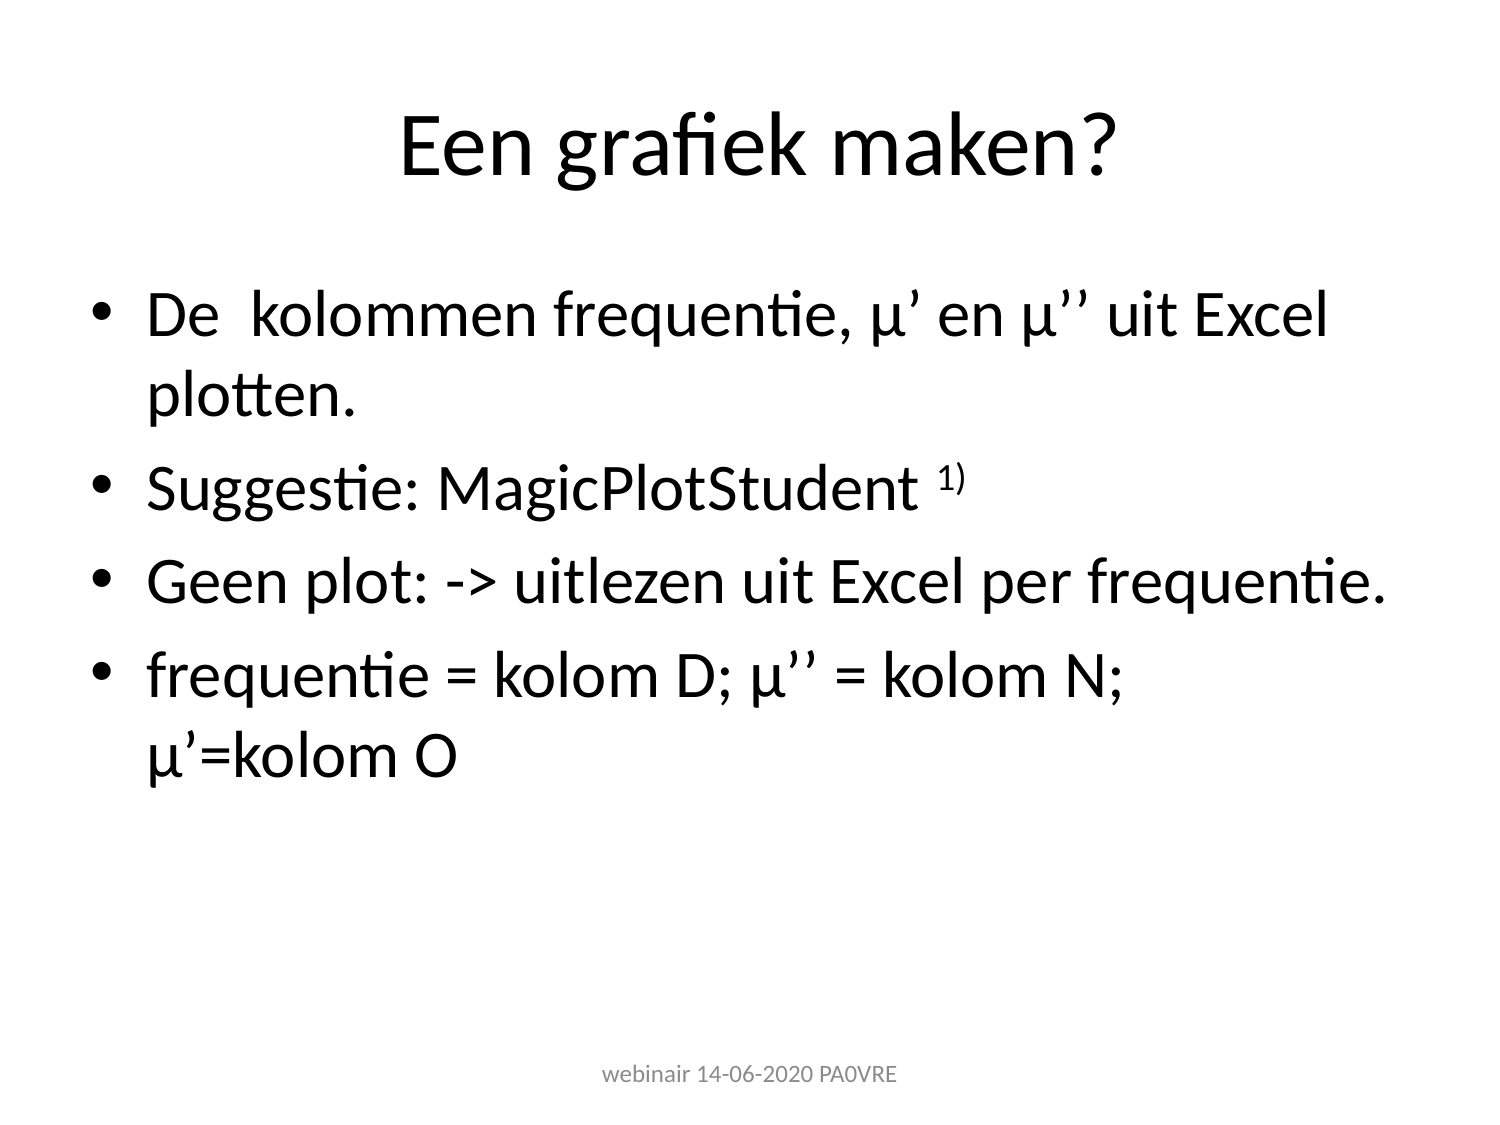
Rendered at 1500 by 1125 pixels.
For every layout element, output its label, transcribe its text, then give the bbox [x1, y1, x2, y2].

footer webinair 14-06-2020 PA0VRE [512, 1042, 988, 1103]
title Een grafiek maken? [75, 45, 1425, 233]
list De kolommen frequentie, µ’ en µ’’ uit Excel plotten. Suggestie: MagicPlotStudent 1) Geen plot: -> uitlezen uit Excel per frequentie. frequentie = kolom D; µ’’ = kolom N; µ’=kolom O [75, 262, 1425, 1005]
